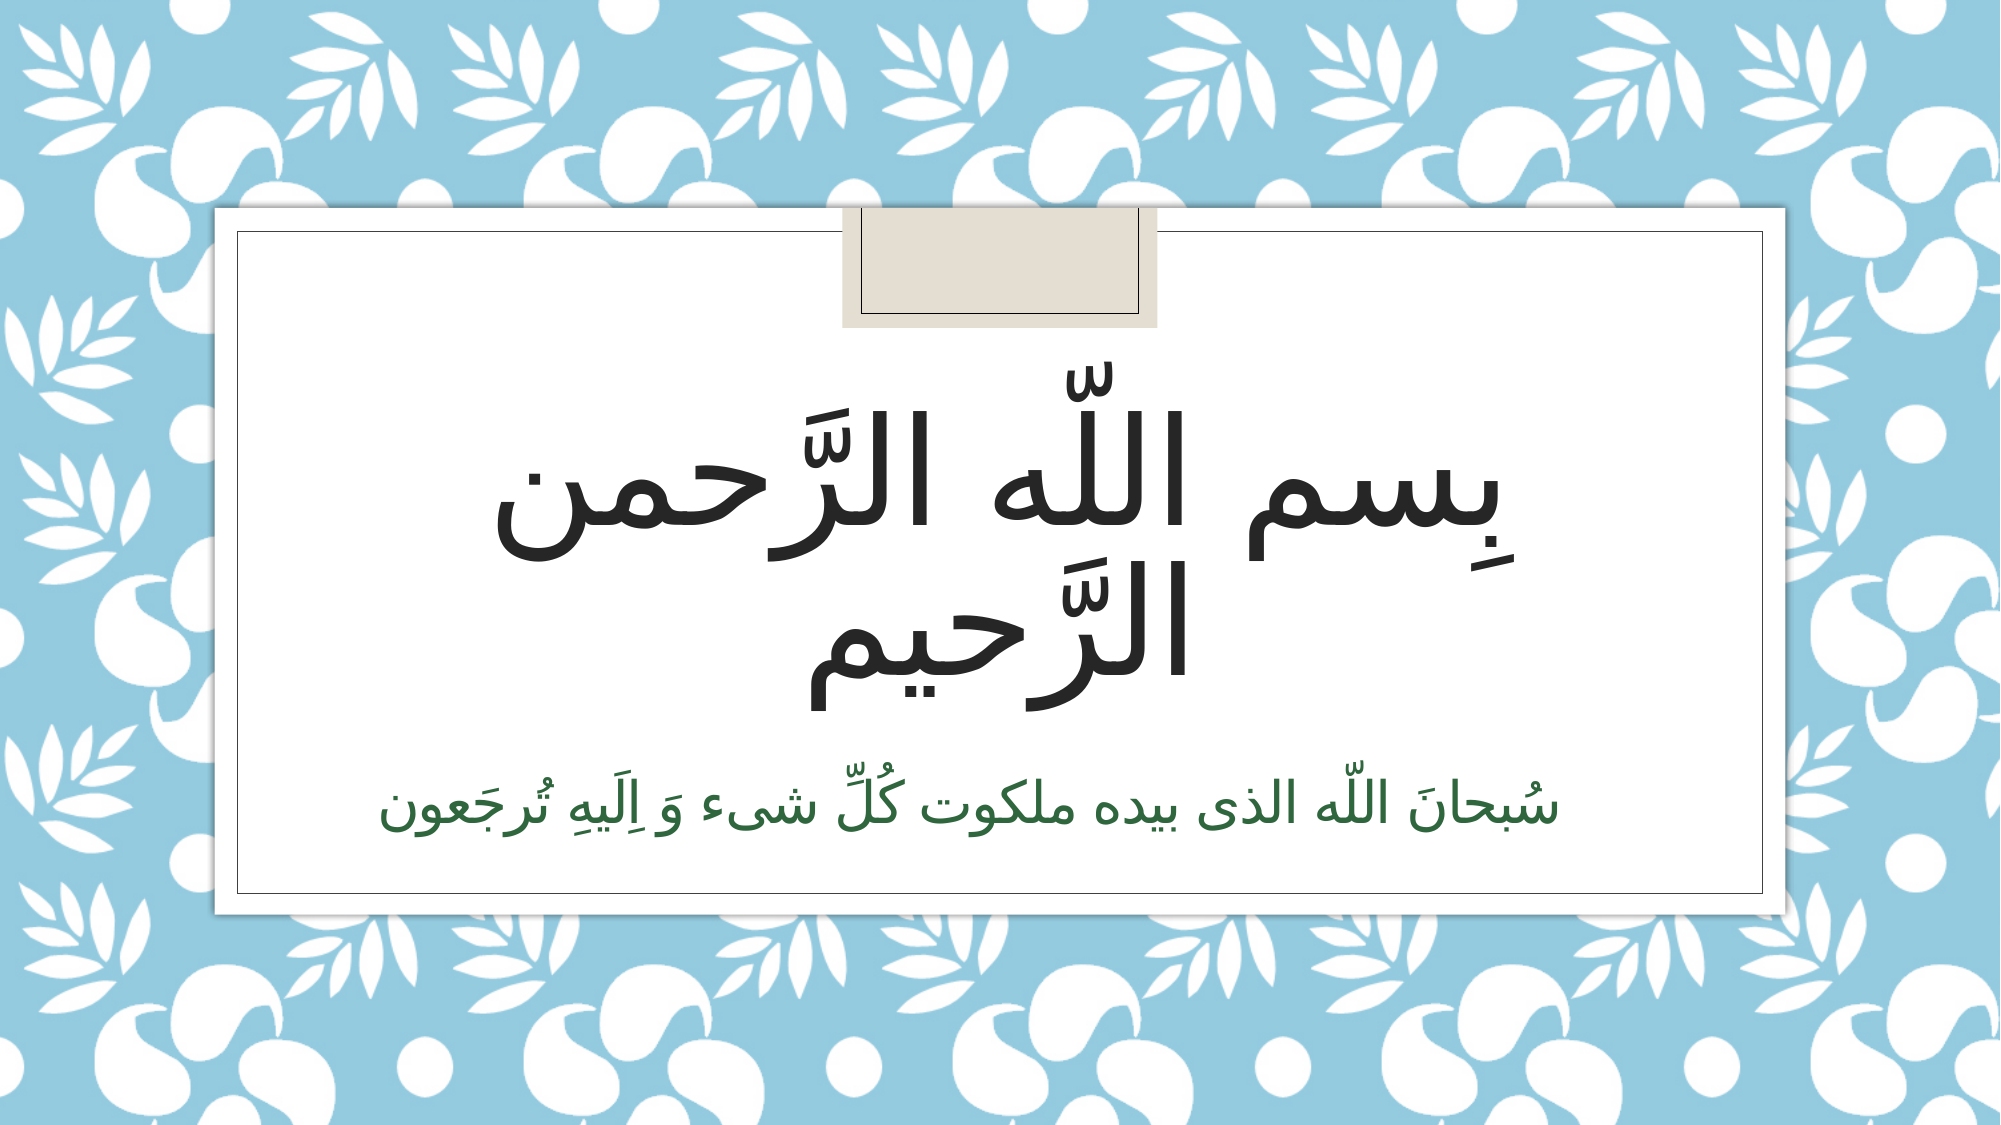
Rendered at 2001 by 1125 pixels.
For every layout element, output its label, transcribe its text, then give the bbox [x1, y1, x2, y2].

subtitle سُبحانَ اللّه الذی بیده ملکوت کُلِّ شیء وَ اِلَیهِ تُرجَعون [255, 663, 1744, 874]
title بِسم اللّه الرَّحمن الرَّحیم [256, 343, 1744, 663]
